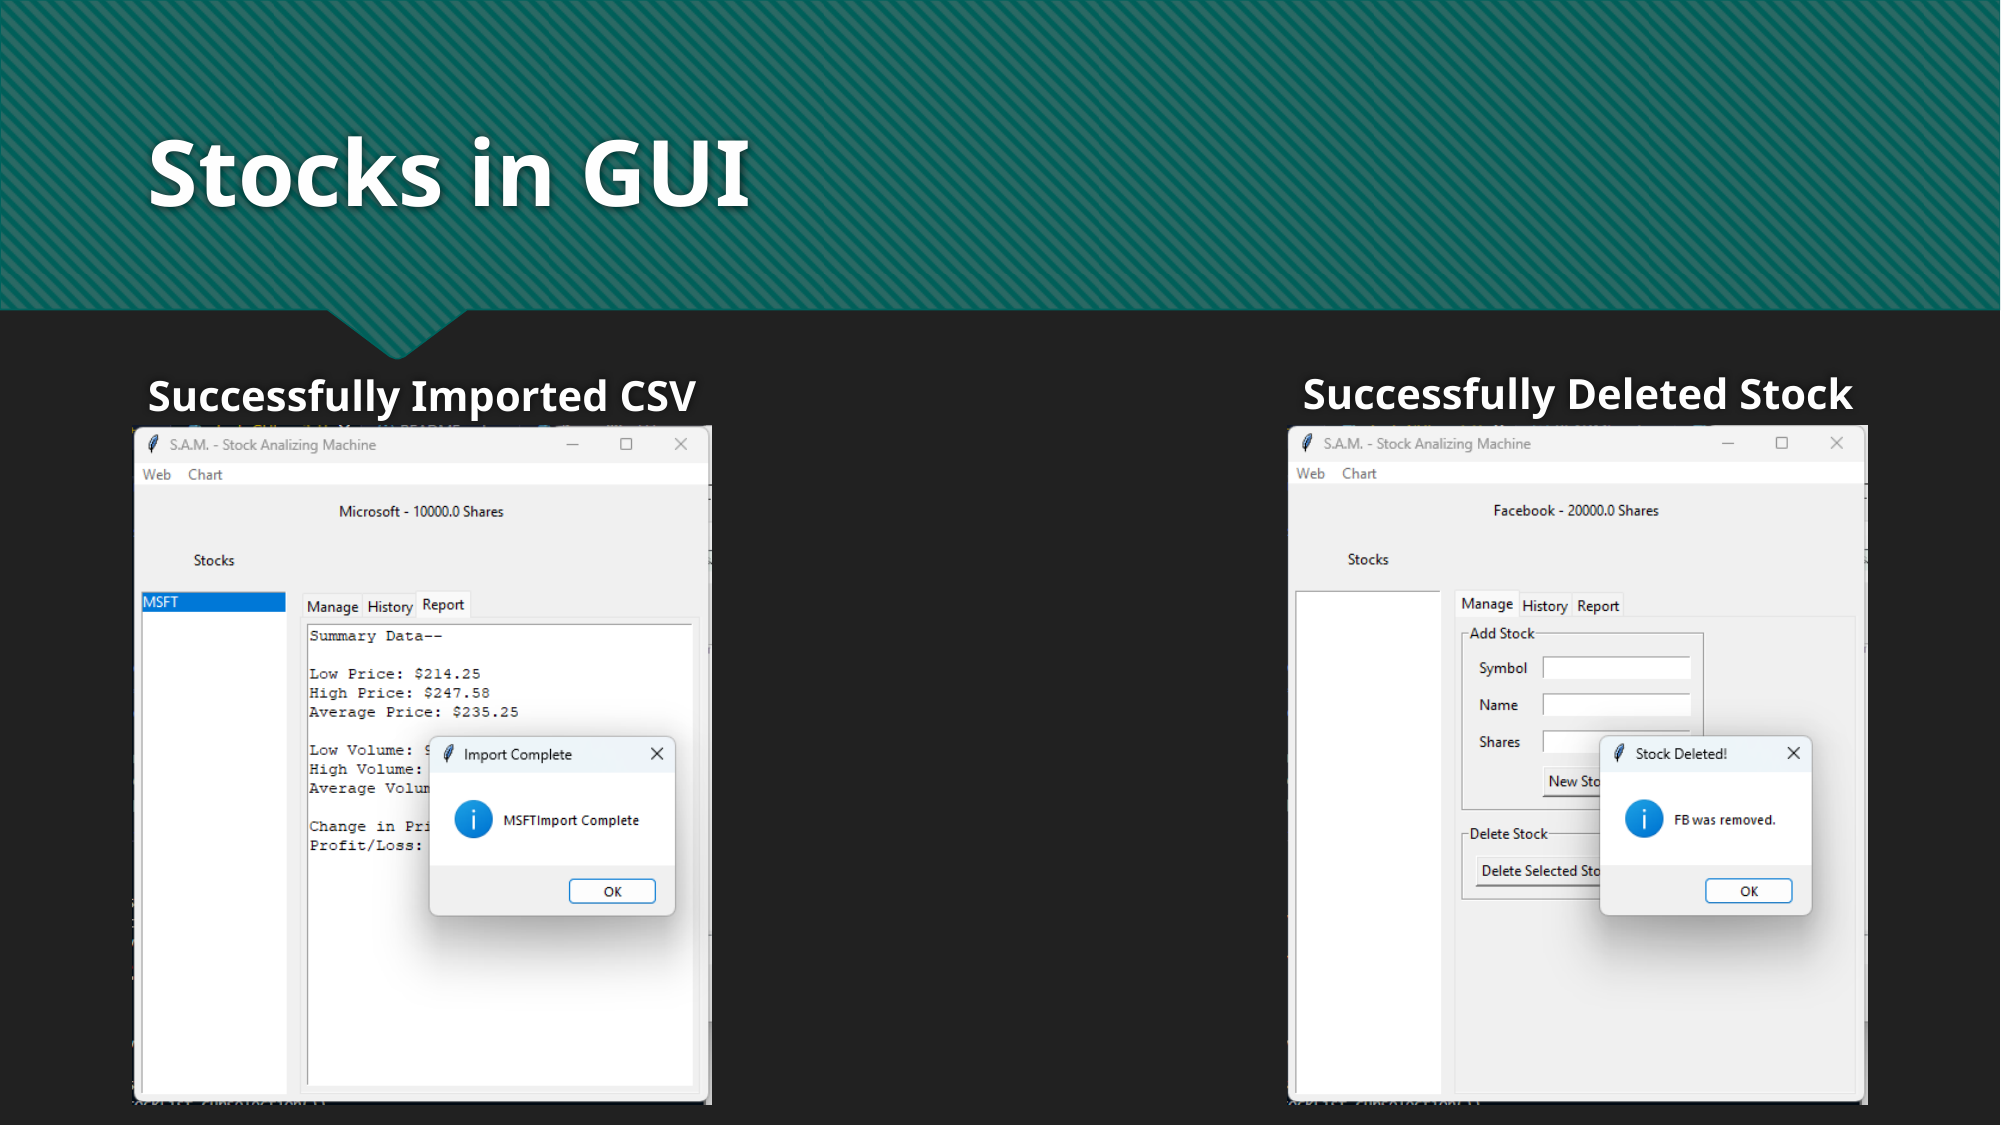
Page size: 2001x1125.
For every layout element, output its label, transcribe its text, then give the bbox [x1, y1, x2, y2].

text_box Successfully Deleted Stock [1287, 373, 1974, 426]
title Stocks in GUI [132, 73, 1868, 233]
text_box Successfully Imported CSV [132, 375, 819, 428]
picture [1287, 425, 1868, 1105]
picture [132, 425, 712, 1105]
